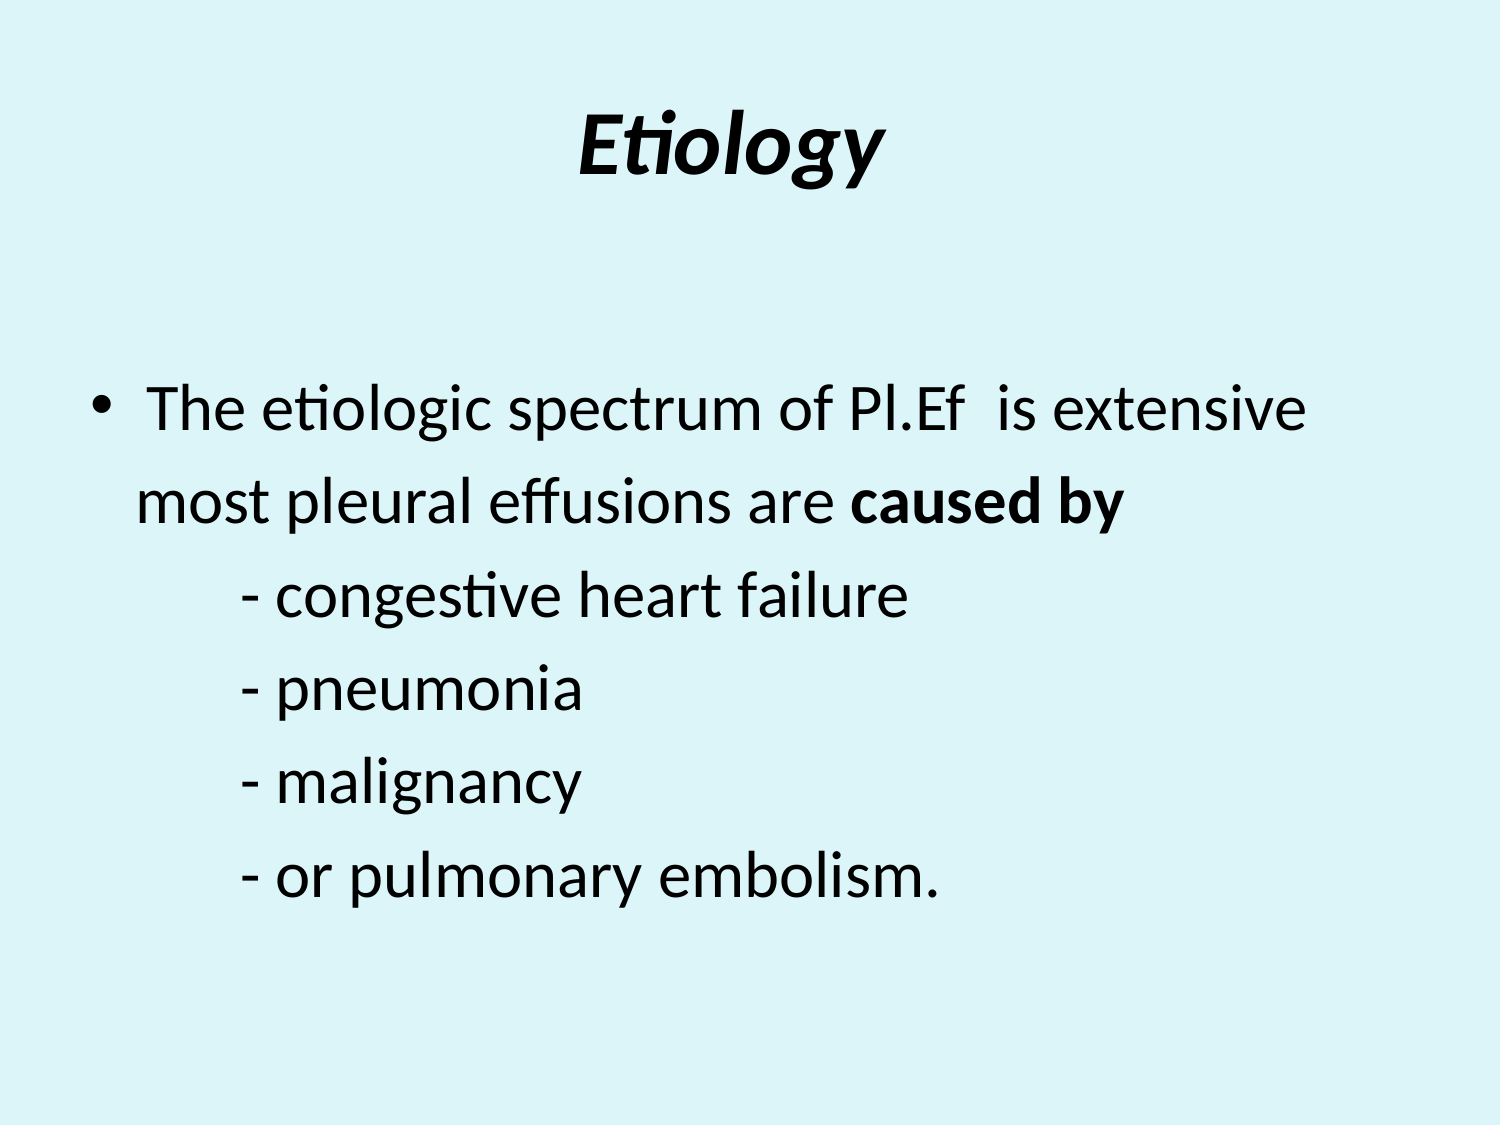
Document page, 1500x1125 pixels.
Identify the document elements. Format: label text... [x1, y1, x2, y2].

title Etiology [125, 62, 1338, 213]
list The etiologic spectrum of Pl.Ef is extensive most pleural effusions are caused by - congestive heart failure - pneumonia - malignancy - or pulmonary embolism. [75, 262, 1425, 1005]
